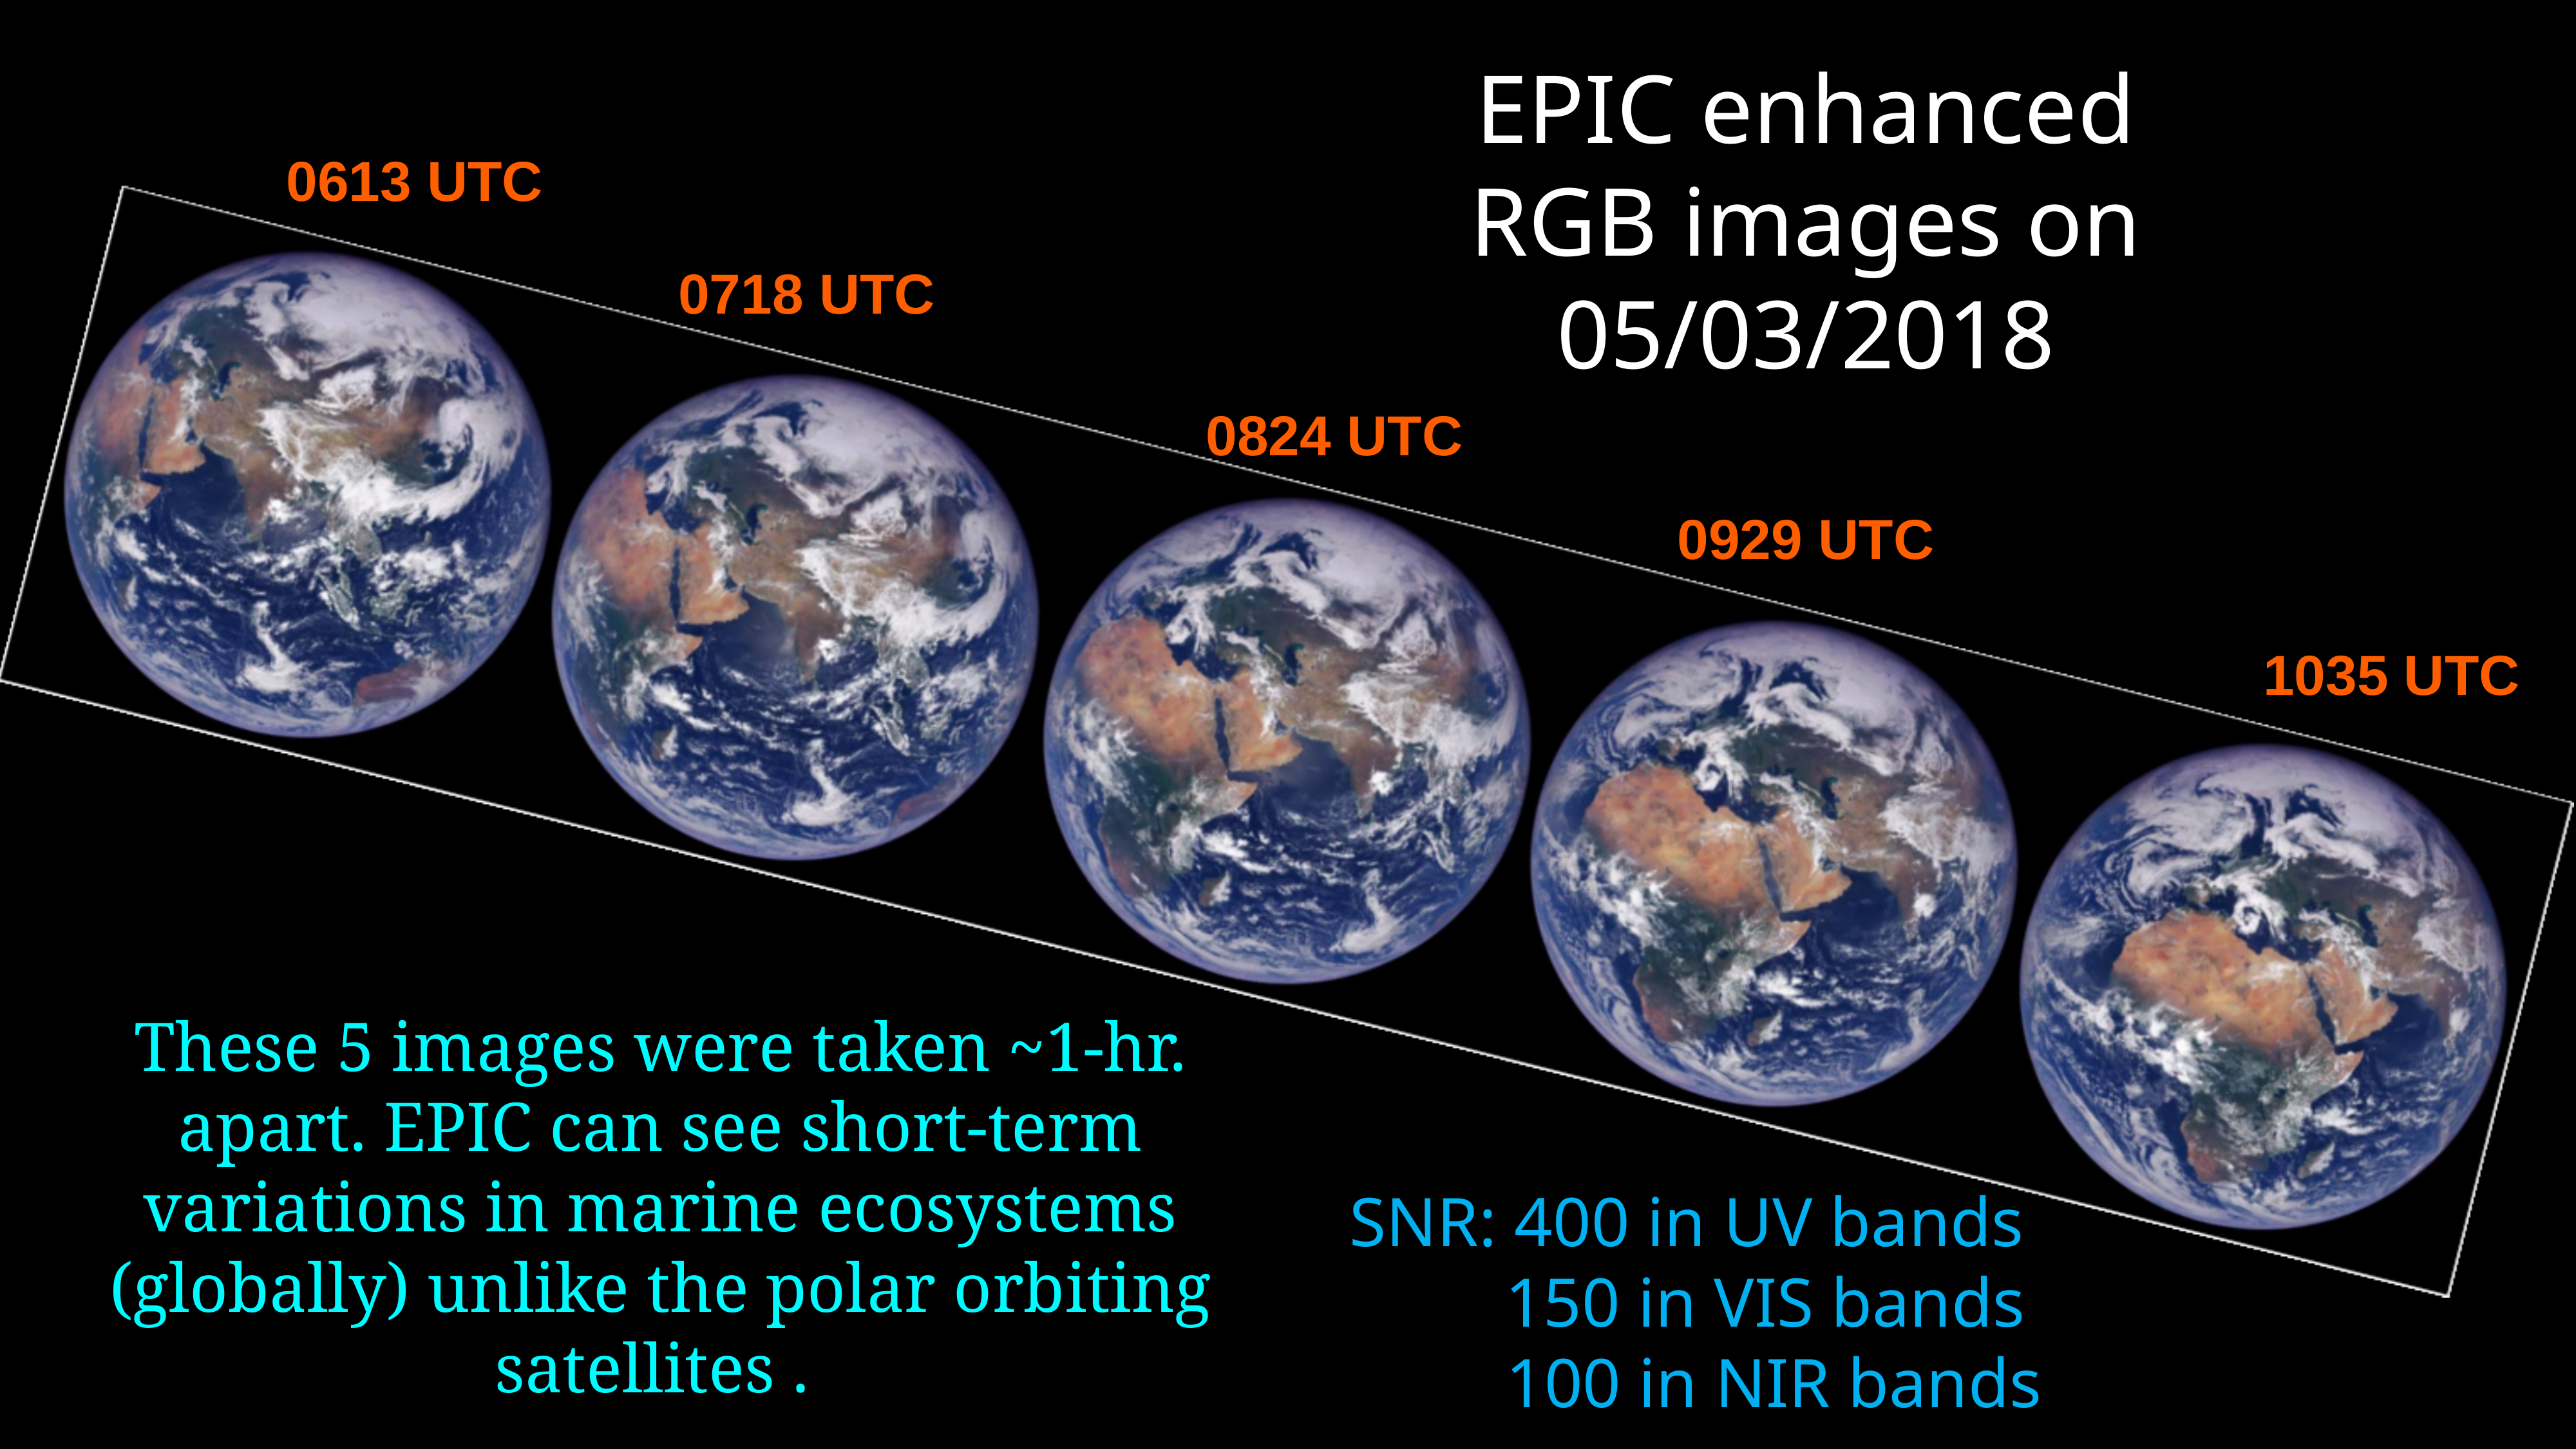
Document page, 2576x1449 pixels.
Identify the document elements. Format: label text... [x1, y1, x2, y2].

text_box 0613 UTC [269, 140, 560, 218]
text_box These 5 images were taken ~1-hr. apart. EPIC can see short-term variations in marine ecosystems (globally) unlike the polar orbiting satellites . [53, 999, 1269, 1412]
text_box EPIC enhanced RGB images on 05/03/2018 [1454, 44, 2157, 393]
picture [0, 187, 2571, 1298]
text_box SNR: 400 in UV bands 150 in VIS bands 100 in NIR bands [1339, 1175, 2052, 1426]
text_box 0824 UTC [1189, 394, 1480, 472]
text_box 0718 UTC [662, 253, 952, 330]
